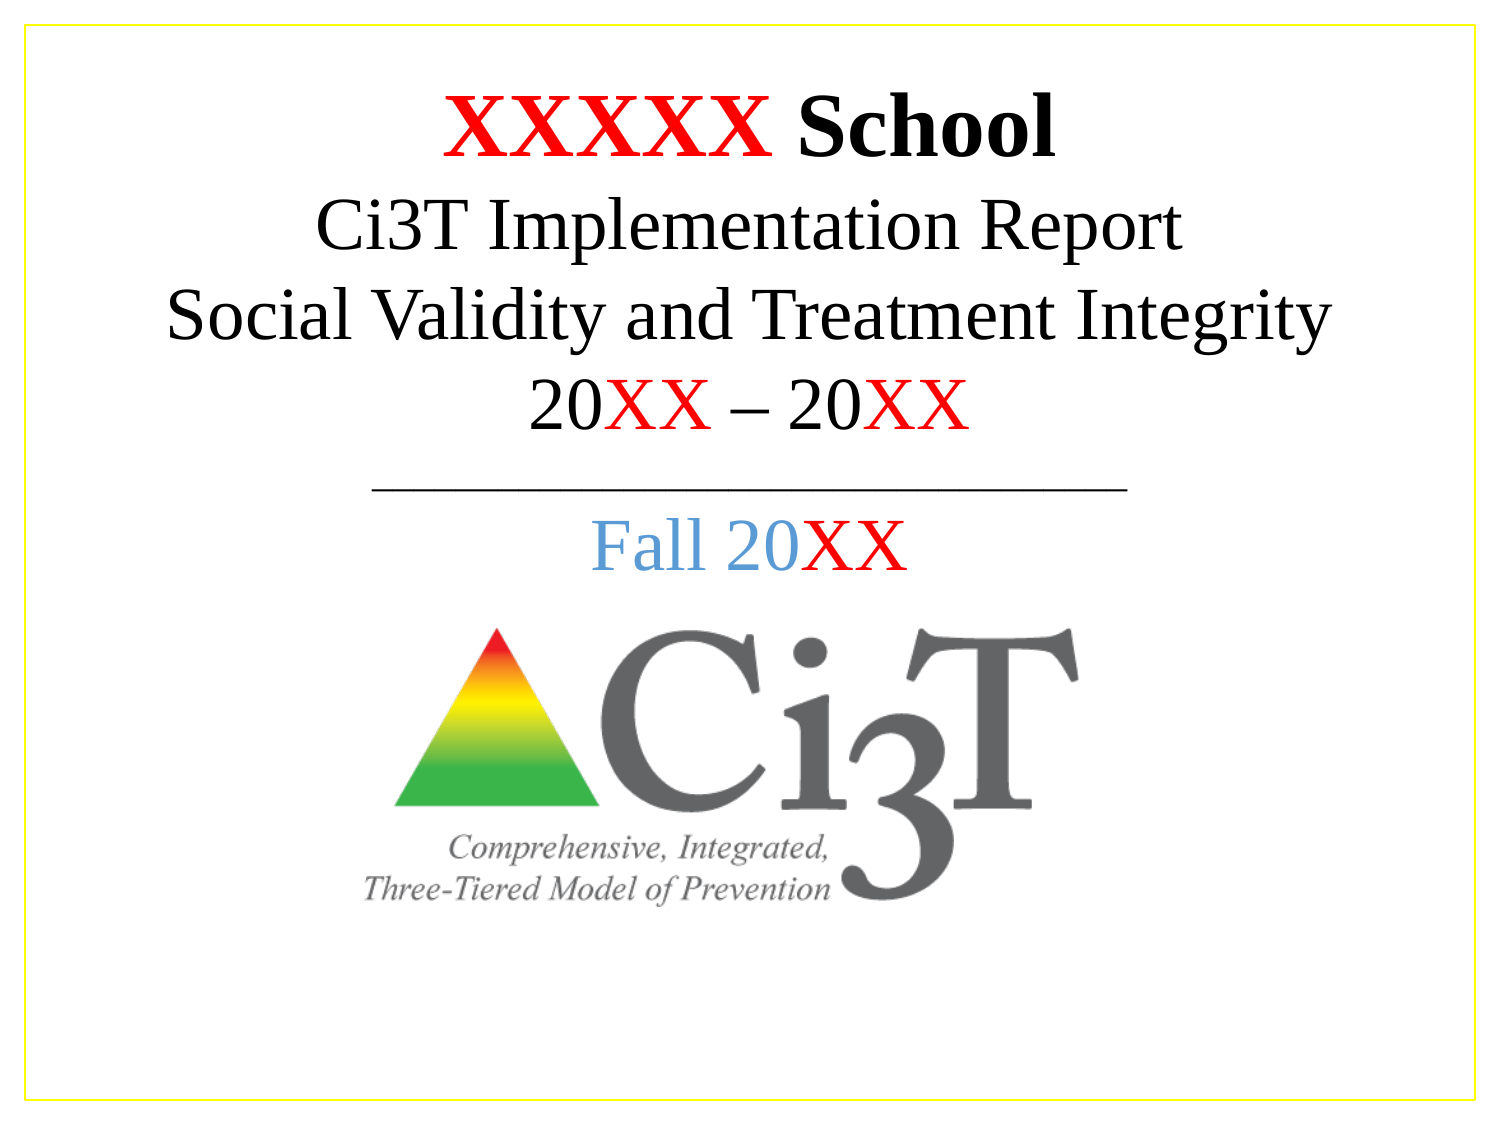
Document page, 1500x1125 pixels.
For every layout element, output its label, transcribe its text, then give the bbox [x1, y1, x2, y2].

title XXXXX School Ci3T Implementation Report Social Validity and Treatment Integrity 20XX – 20XX ____________________________________ Fall 20XX [0, 75, 1500, 575]
picture [360, 624, 1084, 911]
